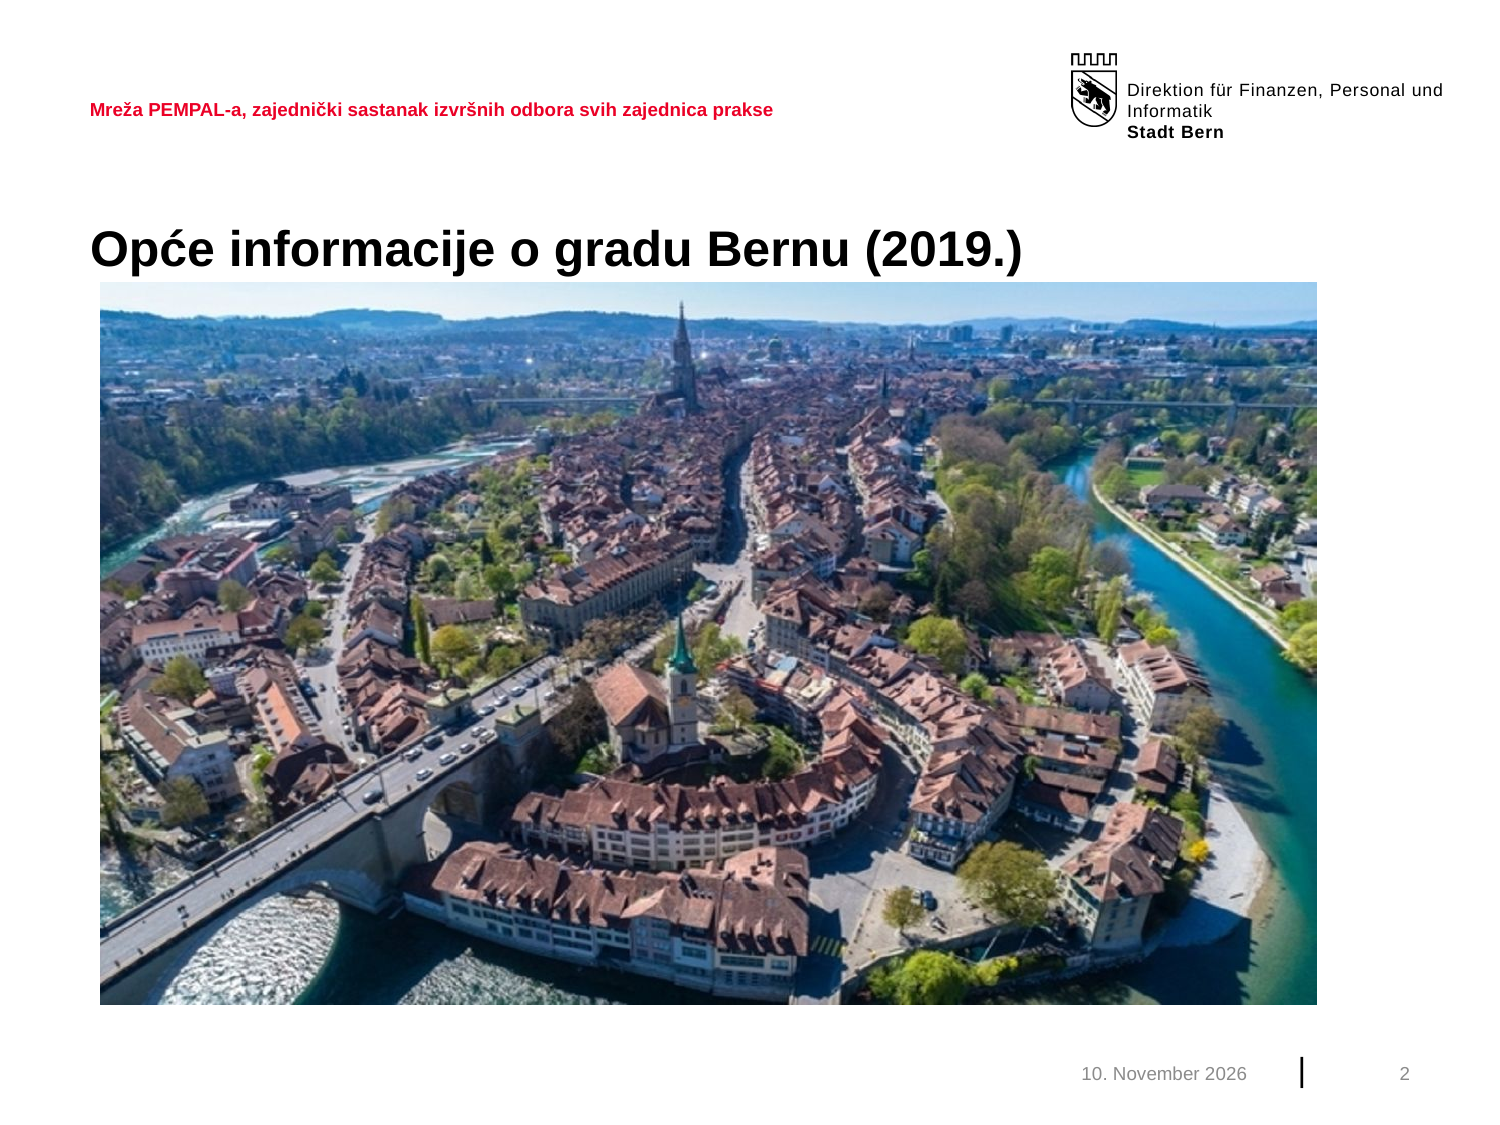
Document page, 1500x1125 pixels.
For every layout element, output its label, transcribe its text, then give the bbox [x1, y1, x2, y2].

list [100, 282, 1318, 1006]
footer Mreža PEMPAL-a, zajednički sastanak izvršnih odbora svih zajednica prakse [74, 79, 1010, 140]
slide_number 2 [1316, 1042, 1425, 1103]
slide_number Juni 20 [1045, 1042, 1284, 1103]
picture [1071, 53, 1117, 127]
title Opće informacije o gradu Bernu (2019.) [75, 208, 1424, 327]
